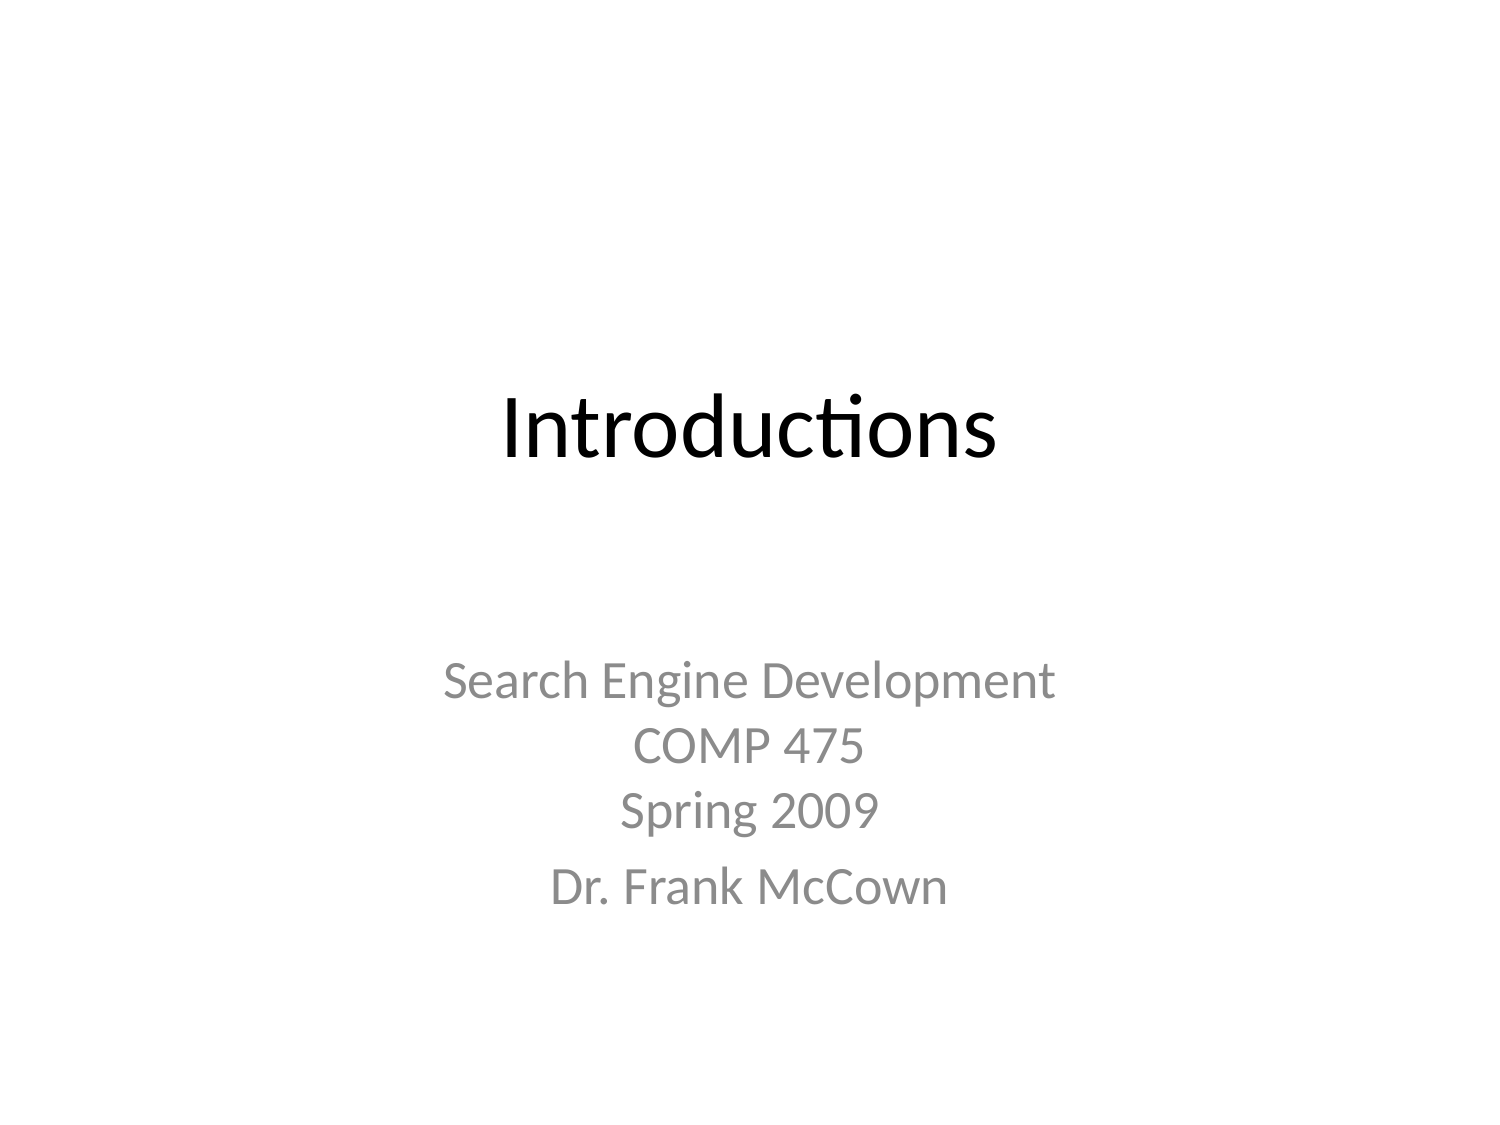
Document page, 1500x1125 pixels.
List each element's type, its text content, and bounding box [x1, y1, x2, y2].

subtitle Search Engine Development COMP 475 Spring 2009 Dr. Frank McCown [225, 637, 1275, 925]
title Introductions [112, 299, 1388, 542]
